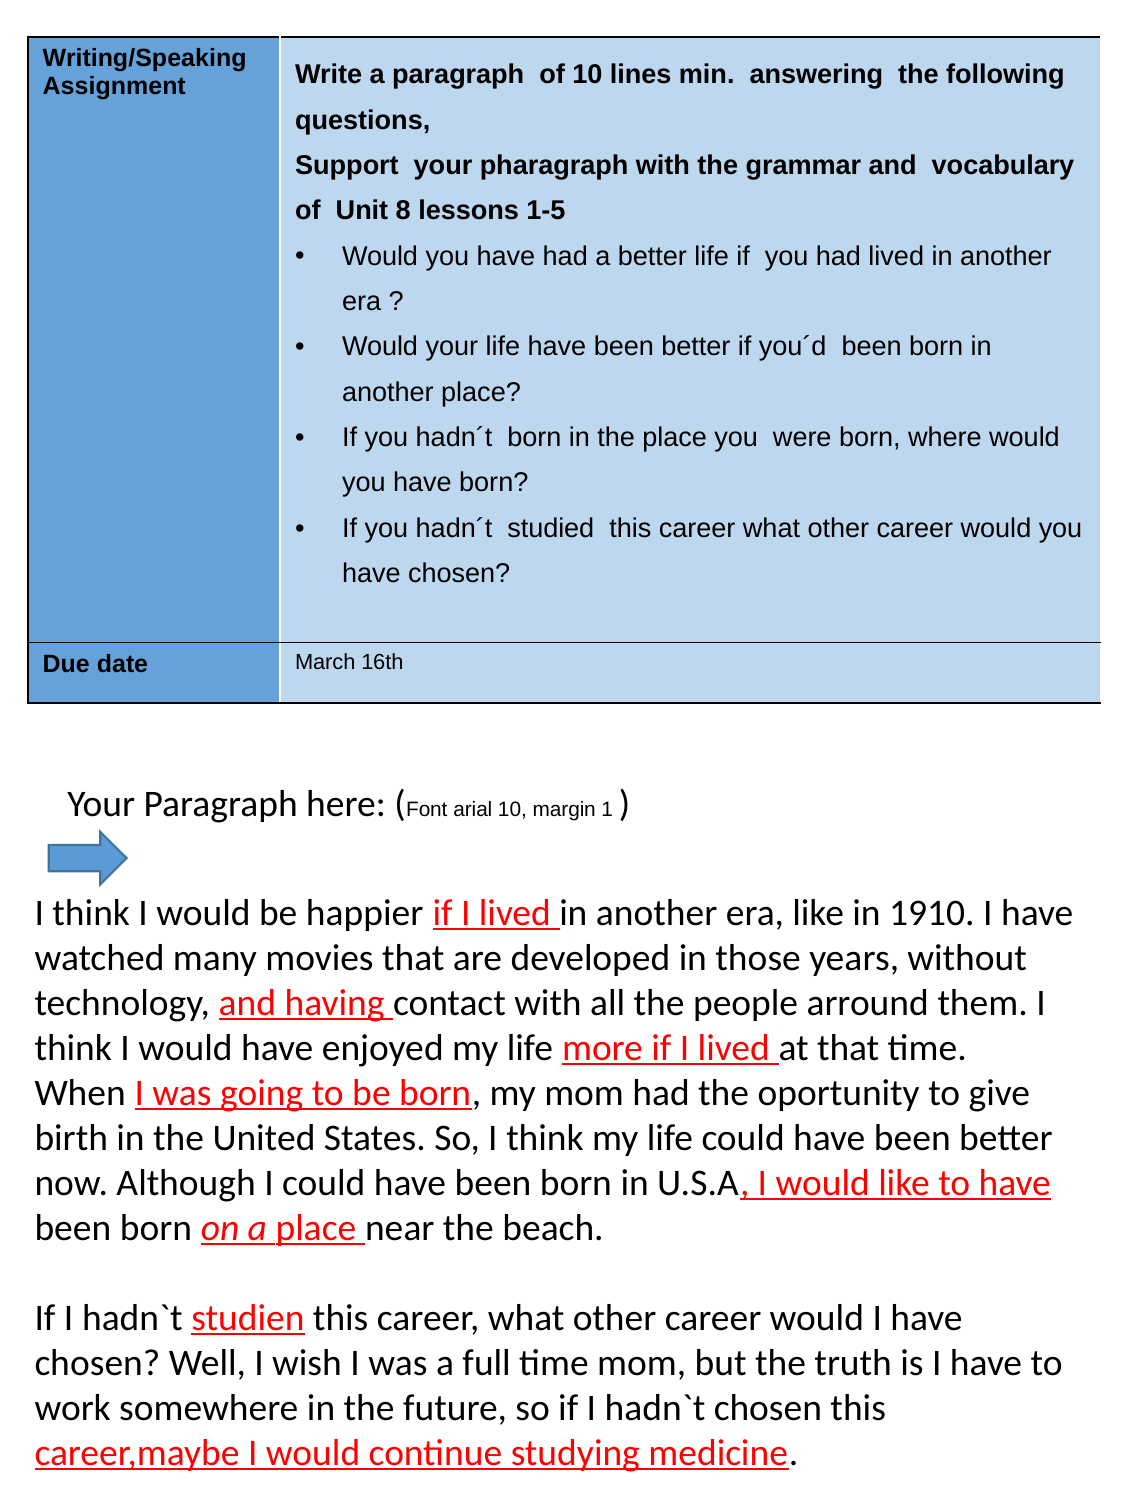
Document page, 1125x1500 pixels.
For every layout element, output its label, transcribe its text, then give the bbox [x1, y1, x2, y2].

text_box Your Paragraph here: (Font arial 10, margin 1 ) [52, 771, 646, 832]
table_cell Due date [29, 643, 279, 702]
text_box I think I would be happier if I lived in another era, like in 1910. I have watched many movies that are developed in those years, without technology, and having contact with all the people arround them. I think I would have enjoyed my life more if I lived at that time. When I was going to be born, my mom had the oportunity to give birth in the United States. So, I think my life could have been better now. Although I could have been born in U.S.A, I would like to have been born on a place near the beach. If I hadn`t studien this career, what other career would I have chosen? Well, I wish I was a full time mom, but the truth is I have to work somewhere in the future, so if I hadn`t chosen this career,maybe I would continue studying medicine. [19, 880, 1105, 1481]
table_header Writing/Speaking Assignment [29, 38, 279, 642]
table_header Write a paragraph of 10 lines min. answering the following questions, Support your pharagraph with the grammar and vocabulary of Unit 8 lessons 1-5 Would you have had a better life if you had lived in another era ? Would your life have been better if you´d been born in another place? If you hadn´t born in the place you were born, where would you have born? If you hadn´t studied this career what other career would you have chosen? [281, 38, 1100, 642]
table_cell March 16th [281, 643, 1100, 702]
text_box [47, 829, 129, 880]
